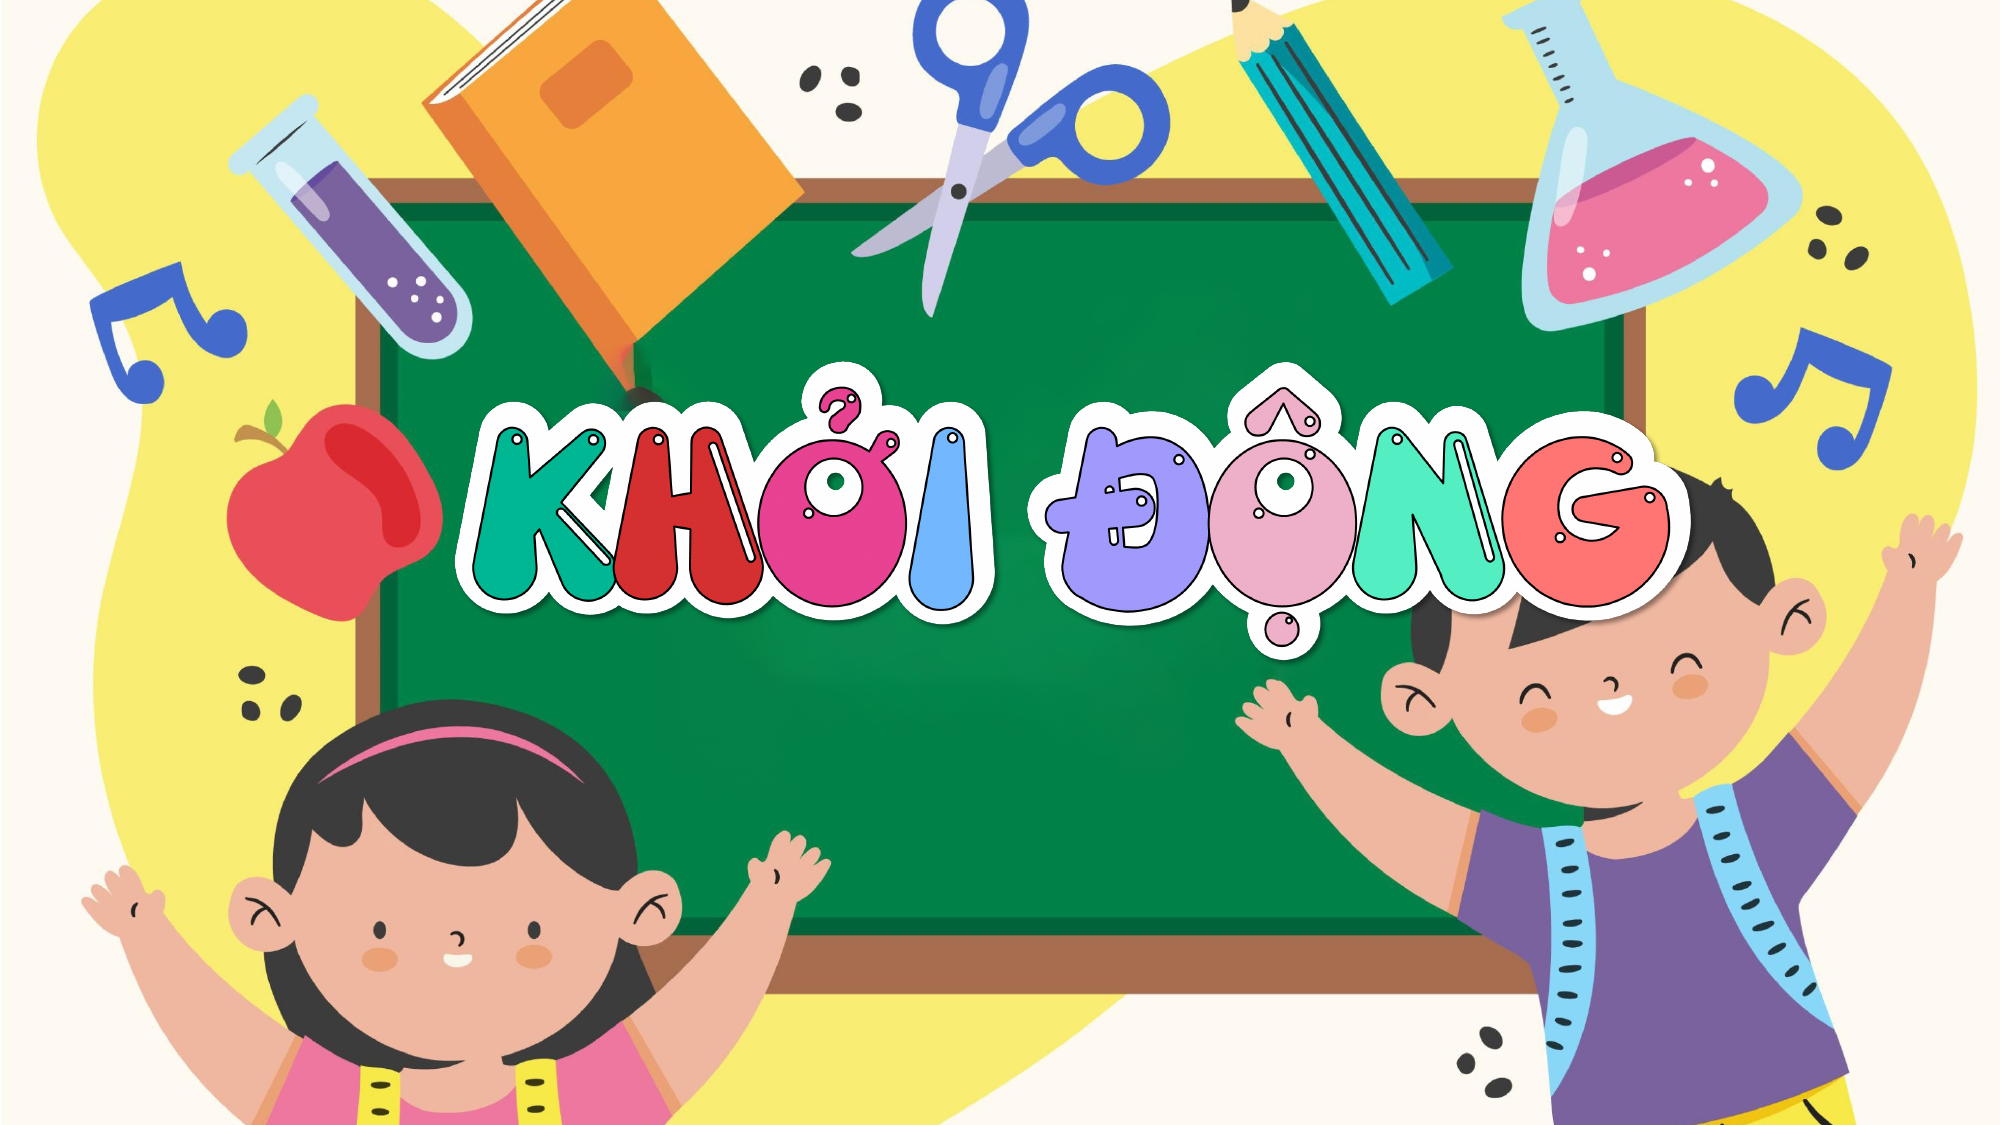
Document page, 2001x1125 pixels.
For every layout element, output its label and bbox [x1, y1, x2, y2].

picture [451, 358, 1702, 671]
list [0, 0, 2000, 1125]
